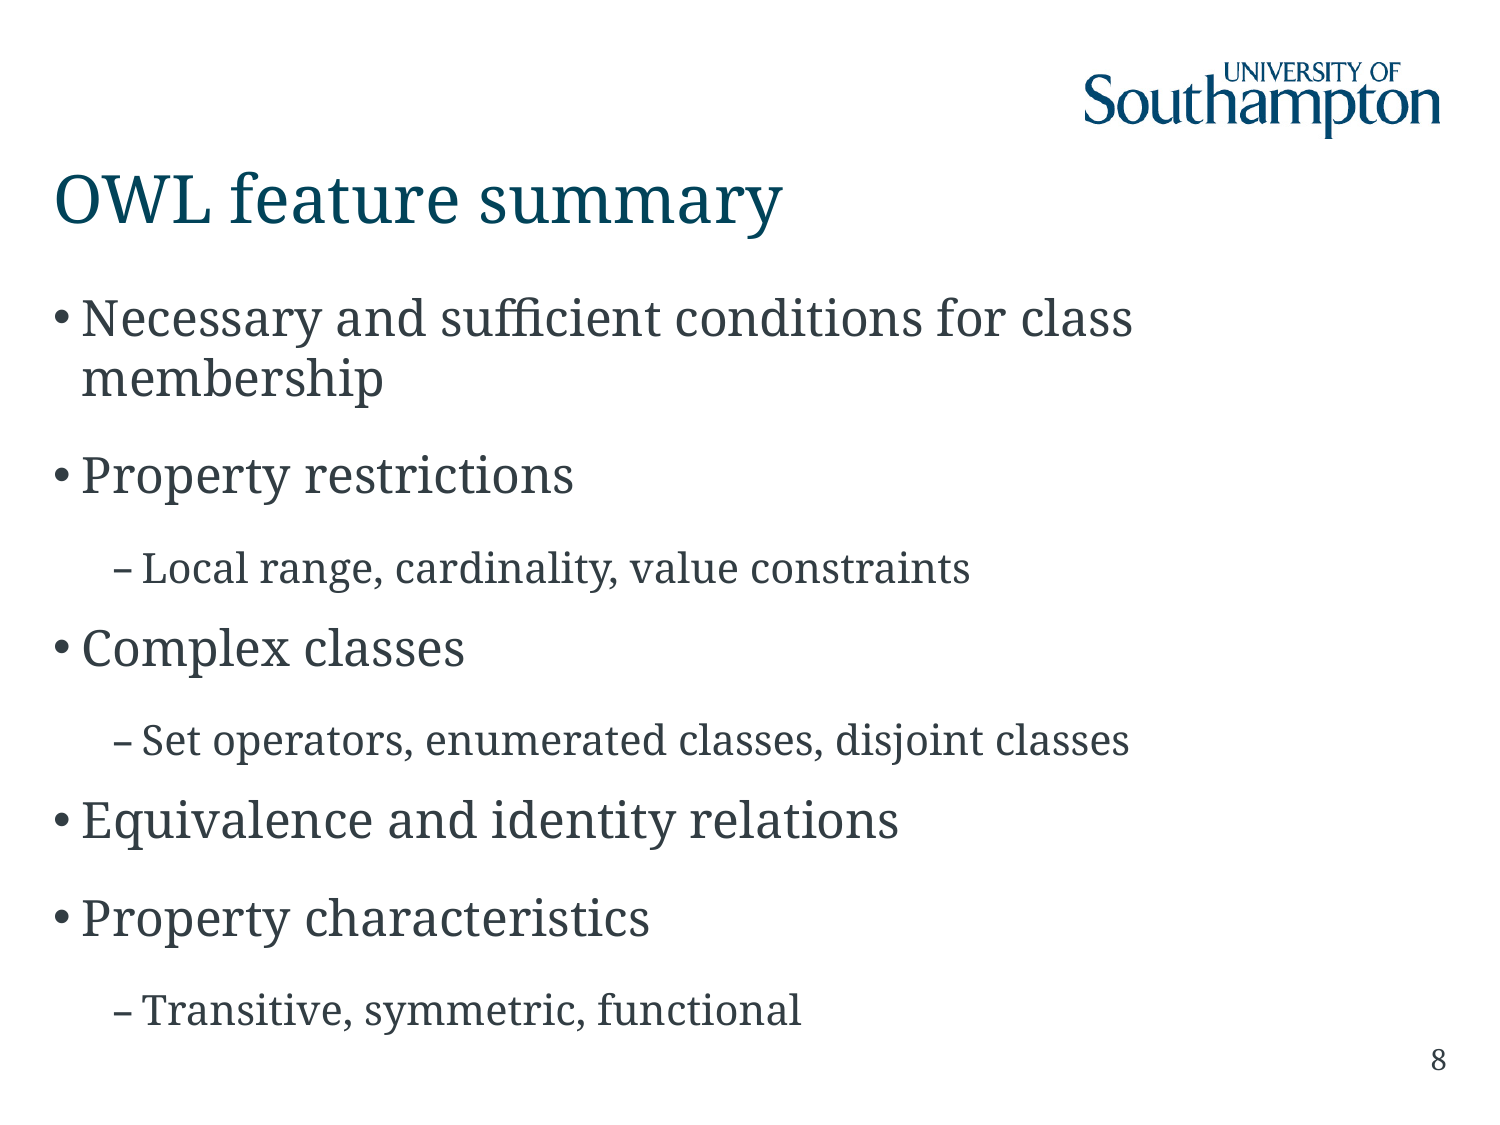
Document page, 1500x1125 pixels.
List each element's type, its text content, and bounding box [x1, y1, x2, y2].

picture [1085, 62, 1440, 139]
slide_number 8 [1328, 1033, 1448, 1083]
list Necessary and sufficient conditions for class membership Property restrictions Local range, cardinality, value constraints Complex classes Set operators, enumerated classes, disjoint classes Equivalence and identity relations Property characteristics Transitive, symmetric, functional [52, 278, 1448, 1011]
title OWL feature summary [52, 148, 1448, 256]
